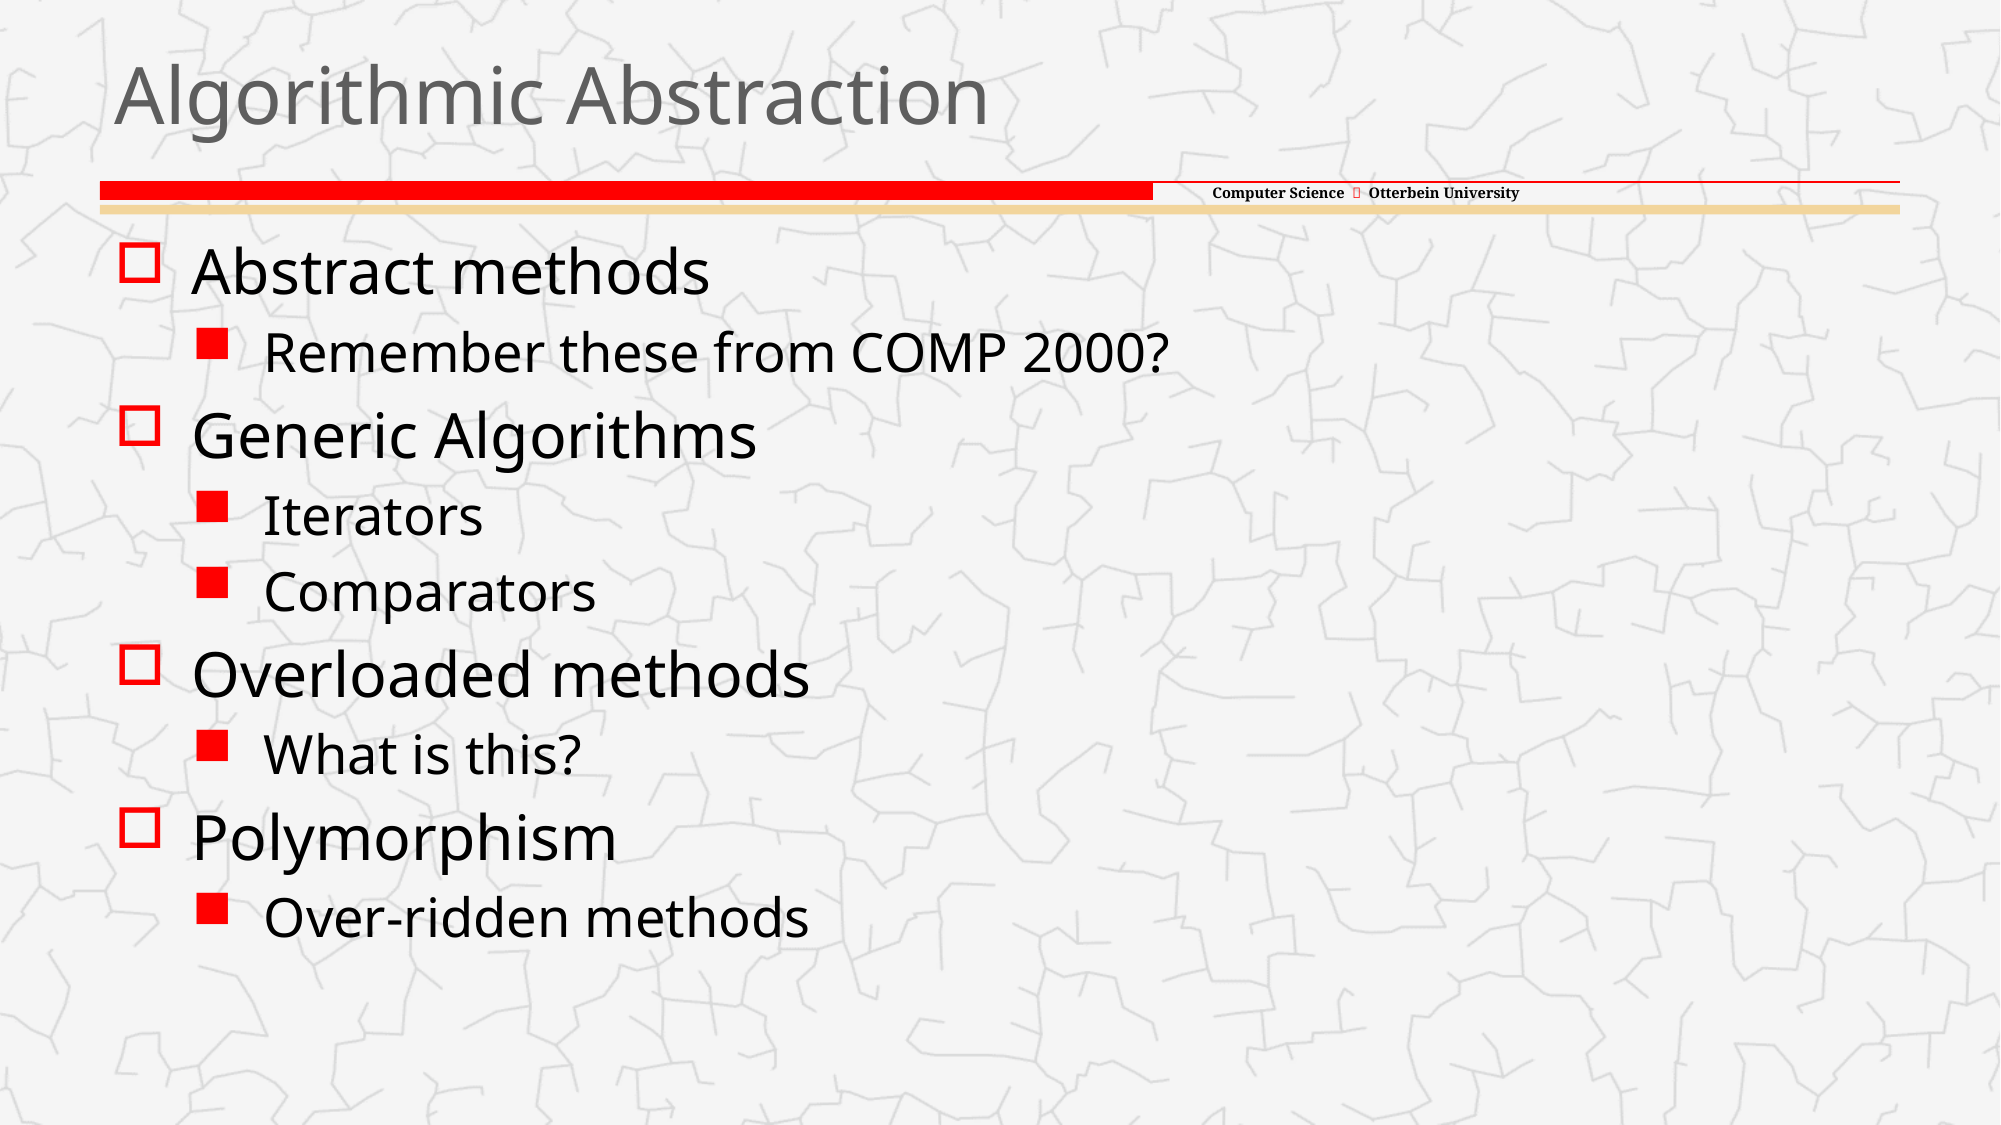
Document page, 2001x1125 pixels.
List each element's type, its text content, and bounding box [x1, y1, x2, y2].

list Abstract methods Remember these from COMP 2000? Generic Algorithms Iterators Comparators Overloaded methods What is this? Polymorphism Over-ridden methods [99, 224, 1900, 1088]
picture [0, 0, 2001, 1125]
title Algorithmic Abstraction [99, 37, 1900, 175]
